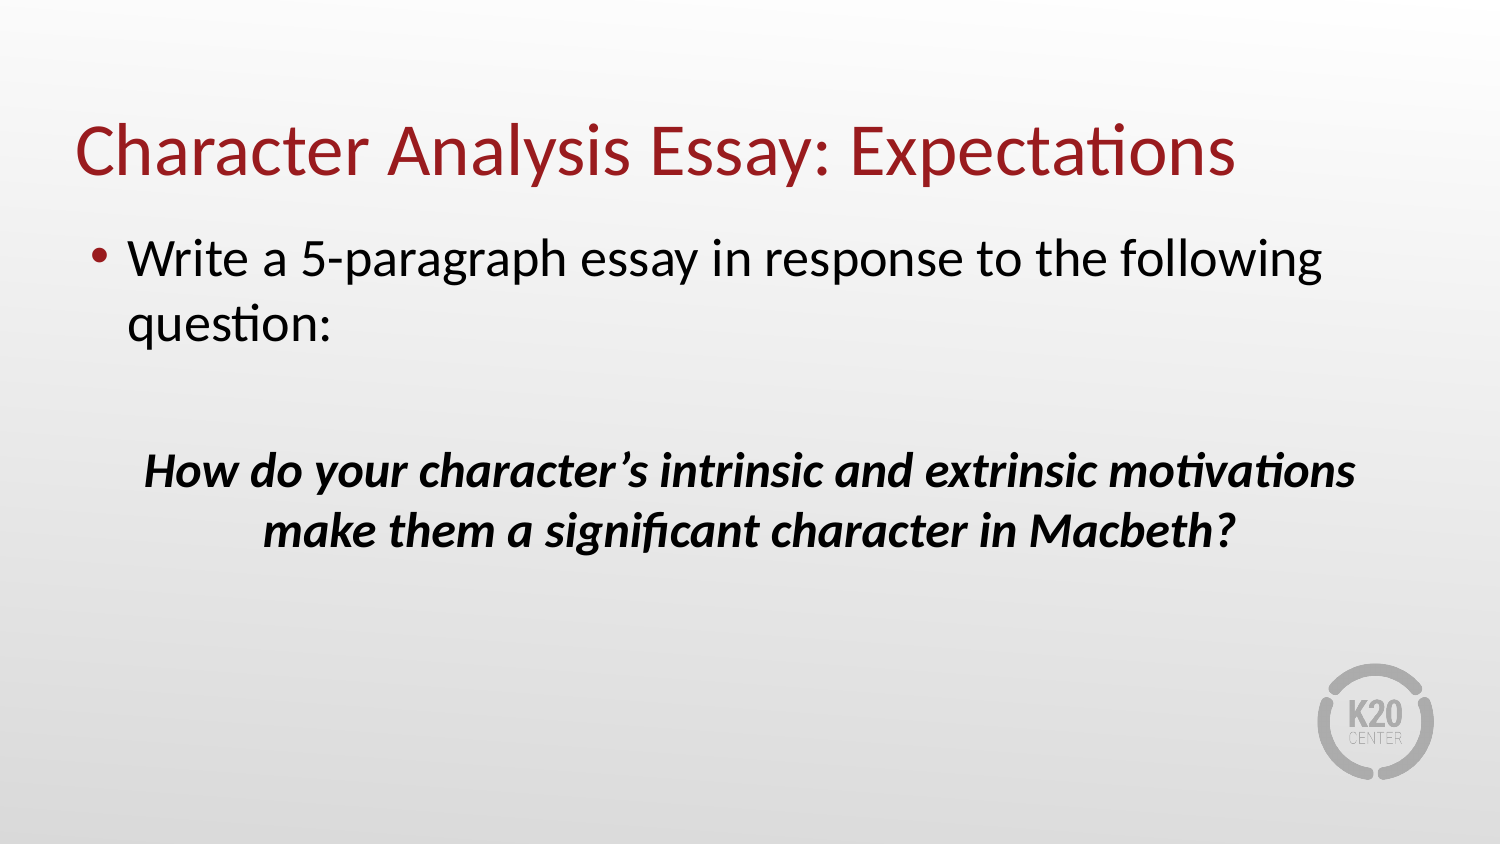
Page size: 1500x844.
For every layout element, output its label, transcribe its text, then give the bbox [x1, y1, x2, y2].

list Write a 5-paragraph essay in response to the following question: How do your character’s intrinsic and extrinsic motivations make them a significant character in Macbeth? [75, 214, 1425, 737]
title Character Analysis Essay: Expectations [75, 50, 1425, 191]
